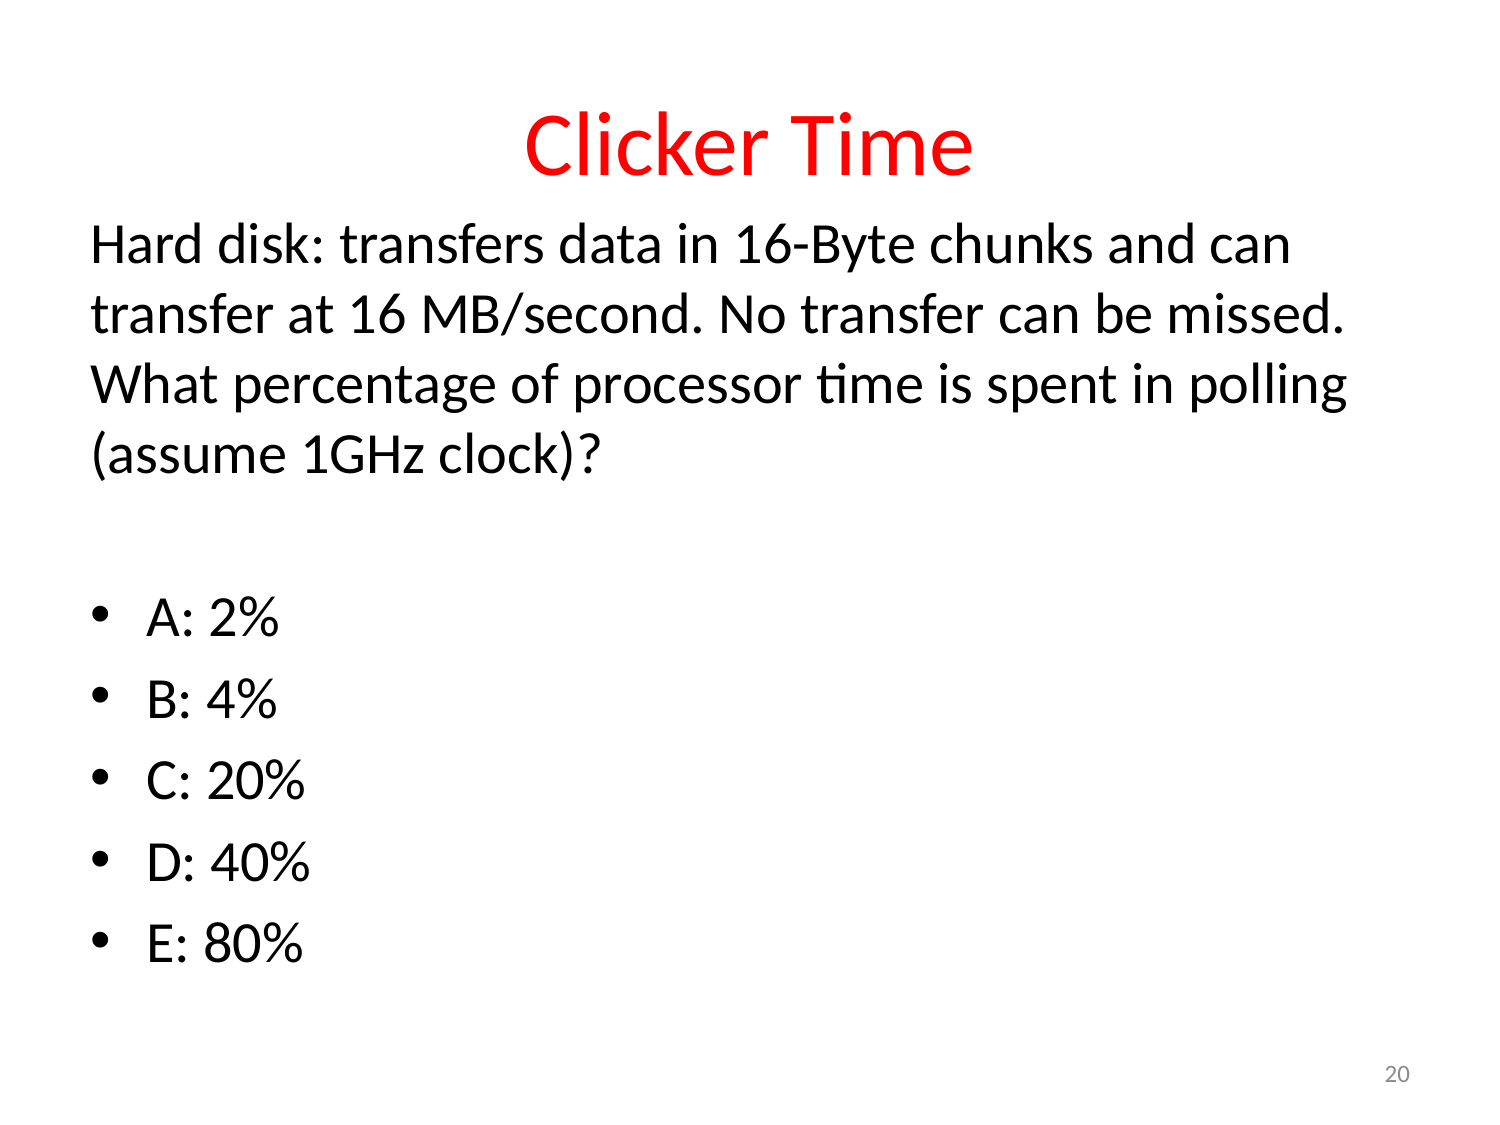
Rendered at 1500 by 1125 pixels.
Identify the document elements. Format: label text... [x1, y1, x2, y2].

title Clicker Time [75, 45, 1425, 198]
slide_number 20 [1074, 1042, 1425, 1103]
list Hard disk: transfers data in 16-Byte chunks and can transfer at 16 MB/second. No transfer can be missed. What percentage of processor time is spent in polling (assume 1GHz clock)? A: 2% B: 4% C: 20% D: 40% E: 80% [75, 198, 1425, 1087]
